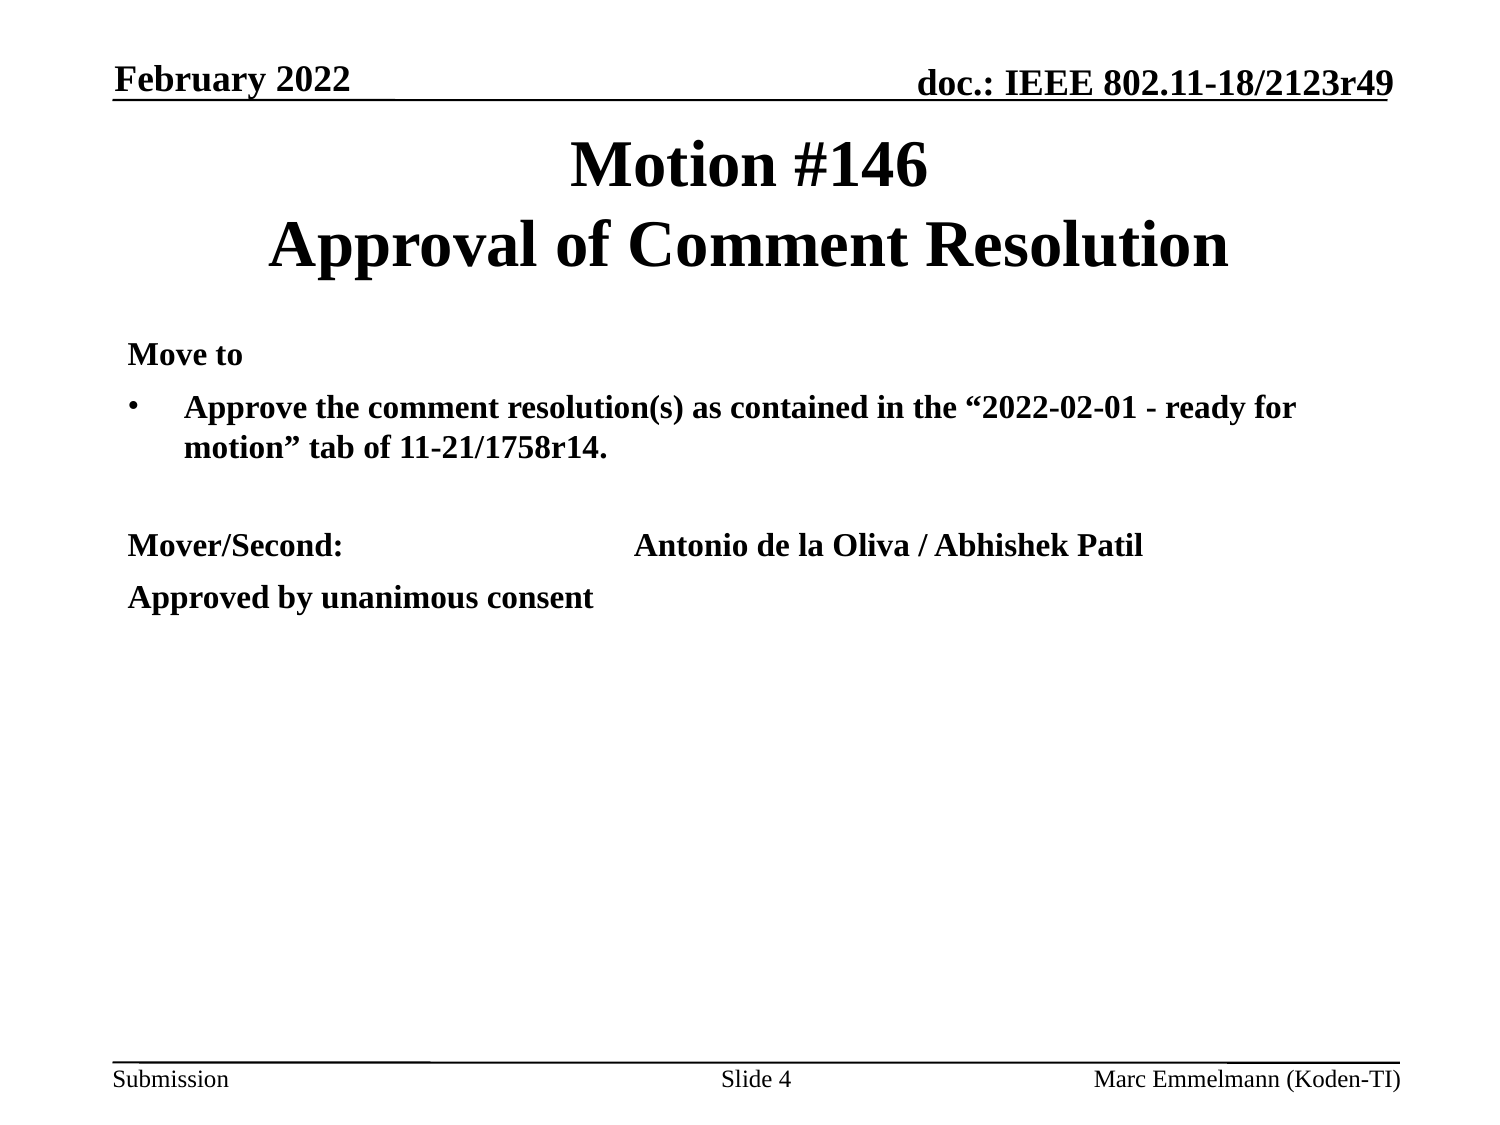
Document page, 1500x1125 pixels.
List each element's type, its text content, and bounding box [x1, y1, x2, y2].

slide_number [114, 54, 423, 100]
slide_number Slide 4 [712, 1061, 800, 1123]
footer Marc Emmelmann (Koden-TI) [878, 1061, 1402, 1093]
title Motion #146 Approval of Comment Resolution [112, 112, 1388, 288]
list Move to Approve the comment resolution(s) as contained in the “2022-02-01 - ready for motion” tab of 11-21/1758r14. Mover/Second: Antonio de la Oliva / Abhishek Patil Approved by unanimous consent [112, 324, 1388, 1000]
